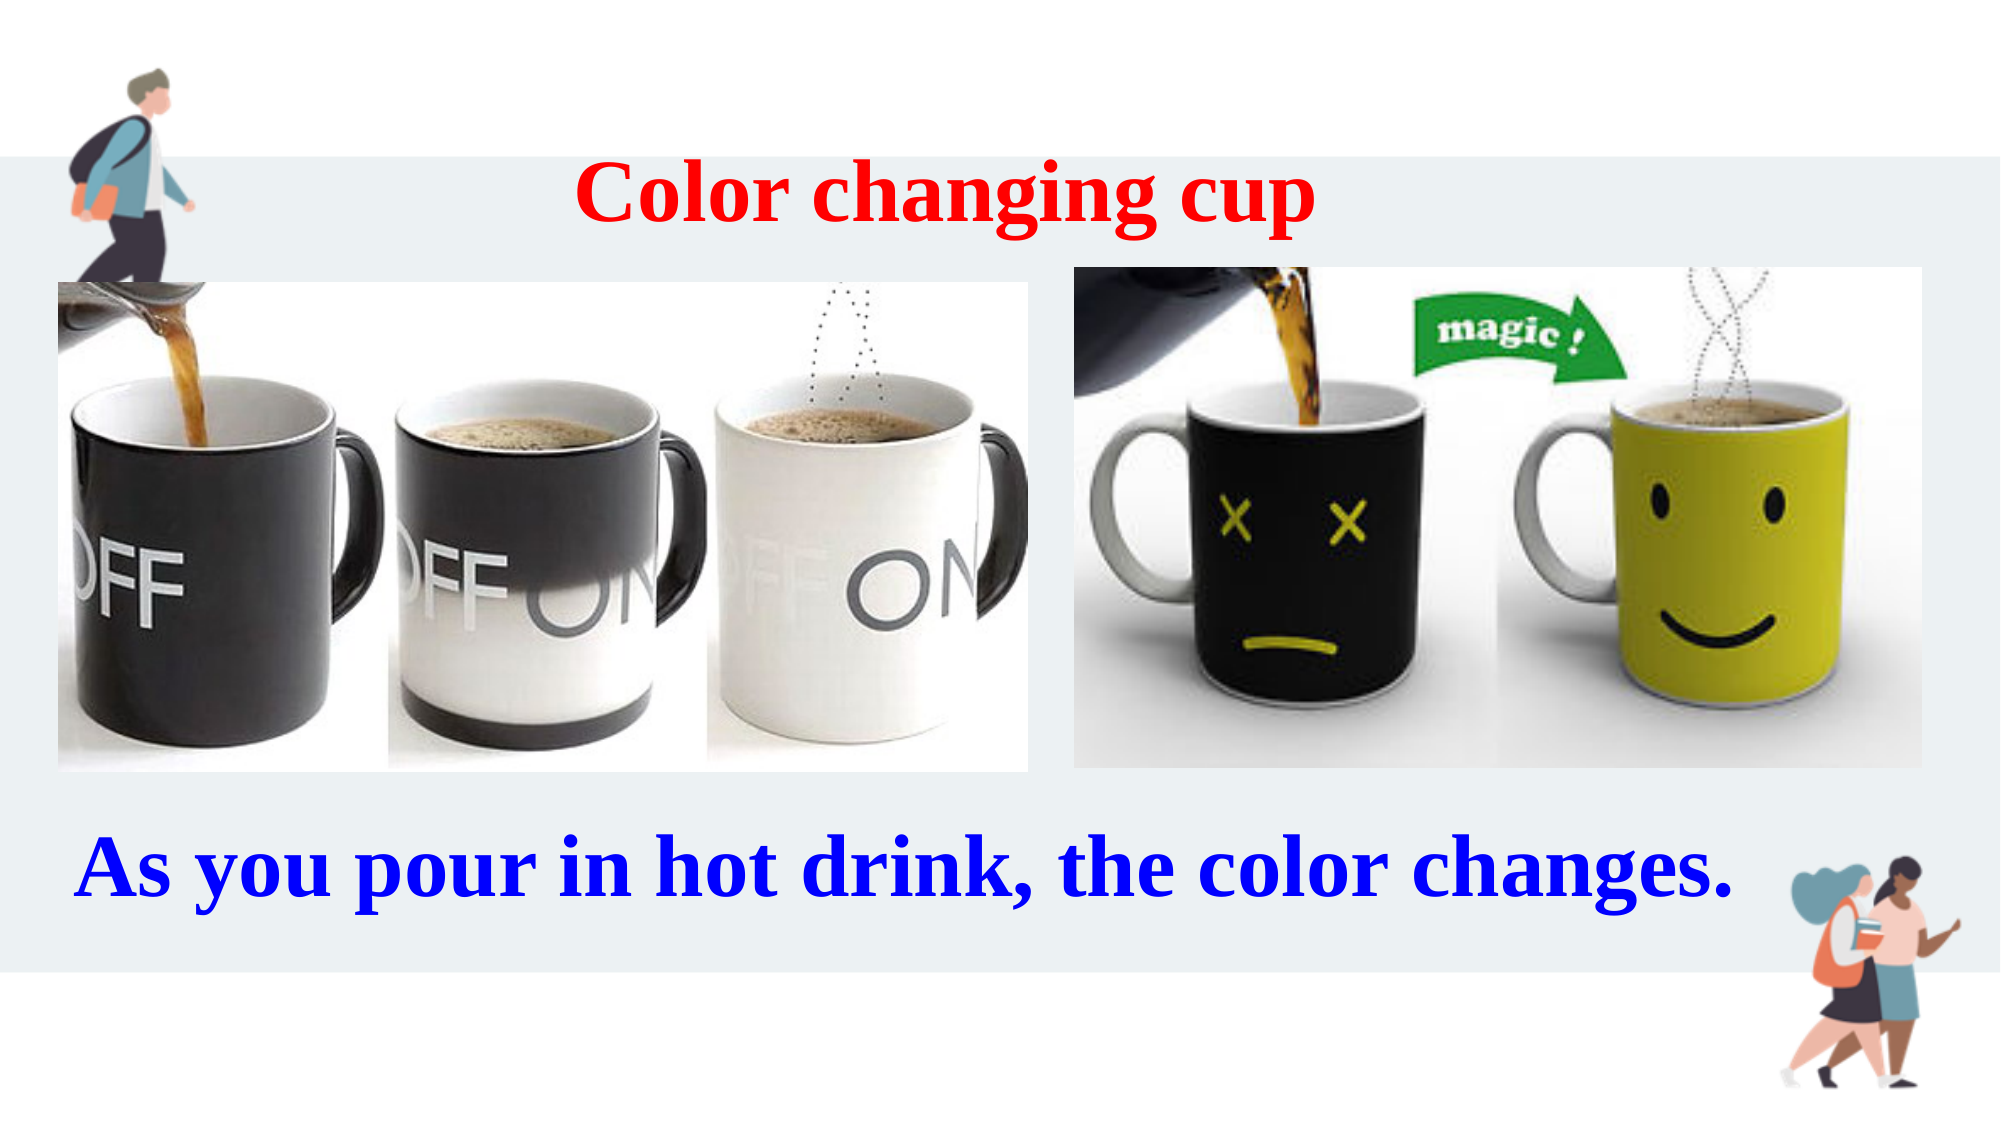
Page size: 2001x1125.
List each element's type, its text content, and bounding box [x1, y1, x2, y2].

picture [0, 0, 2001, 1125]
text_box As you pour in hot drink, the color changes. [58, 799, 1981, 922]
text_box Color changing cup [558, 124, 1334, 247]
